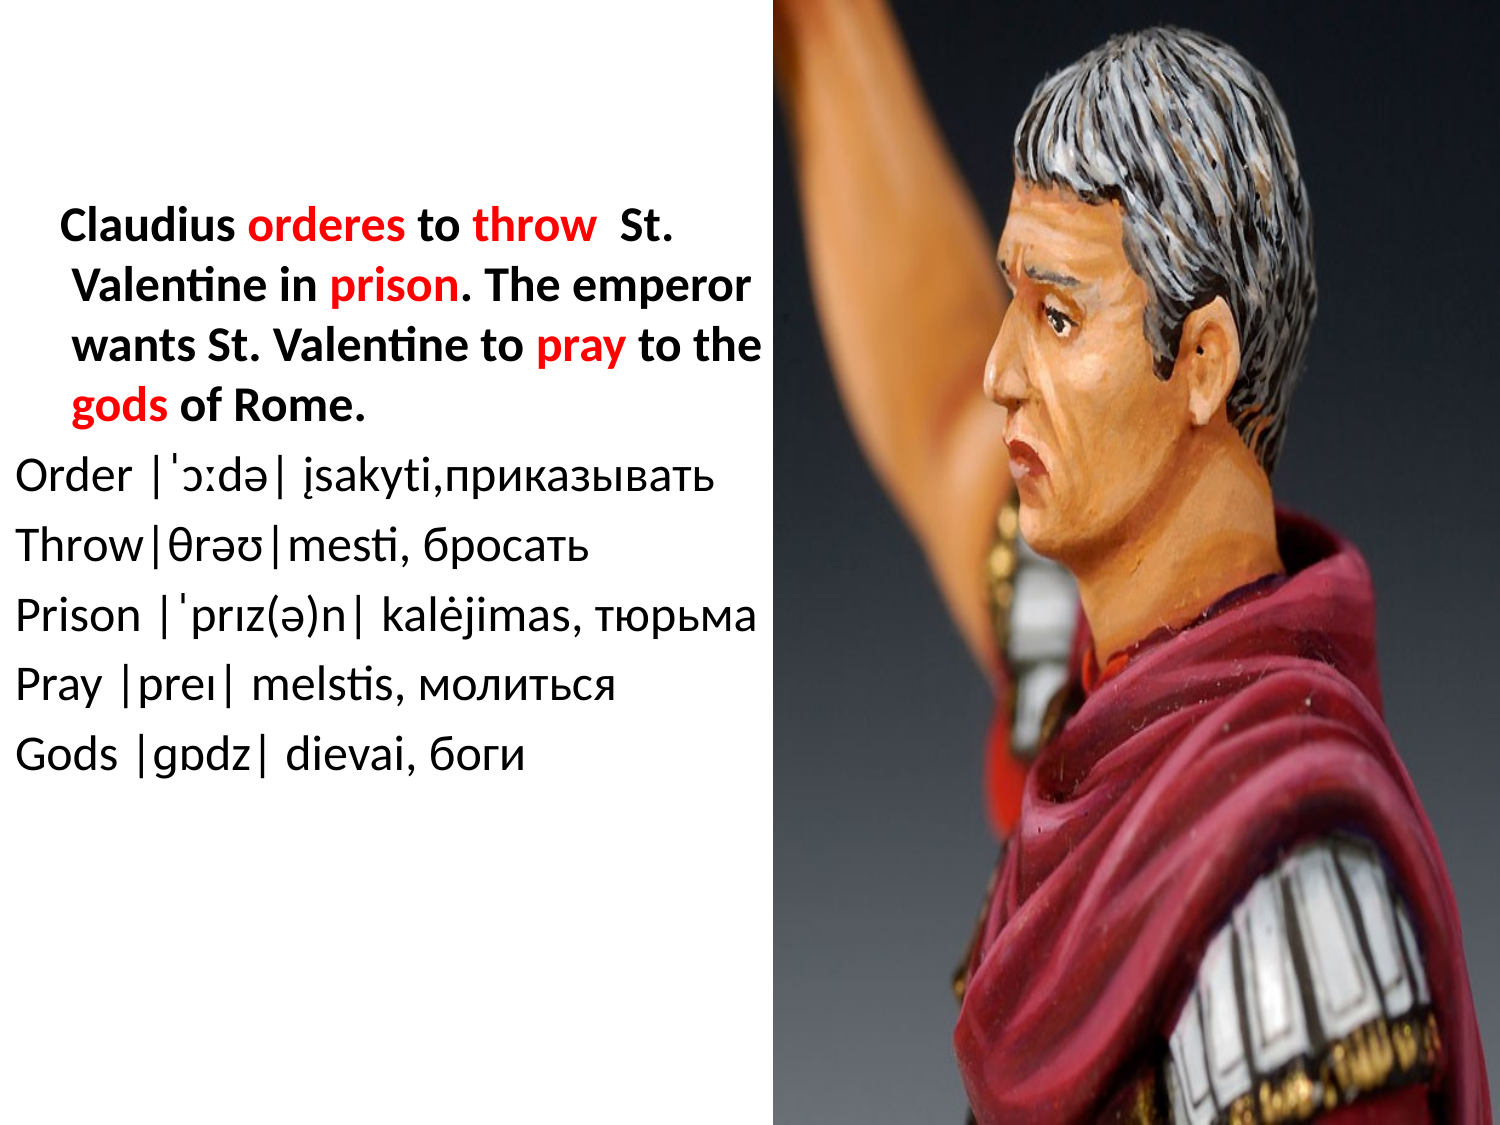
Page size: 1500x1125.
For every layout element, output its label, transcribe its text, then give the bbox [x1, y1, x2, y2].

list Claudius orderes to throw St. Valentine in prison. The emperor wants St. Valentine to pray to the gods of Rome. Order |ˈɔːdə| įsakyti,приказывать Throw|θrəʊ|mesti, бросать Prison |ˈprɪz(ə)n| kalėjimas, тюрьма Pray |preɪ| melstis, молиться Gods |ɡɒdz| dievai, боги [0, 0, 771, 1125]
picture [773, 0, 1500, 1125]
